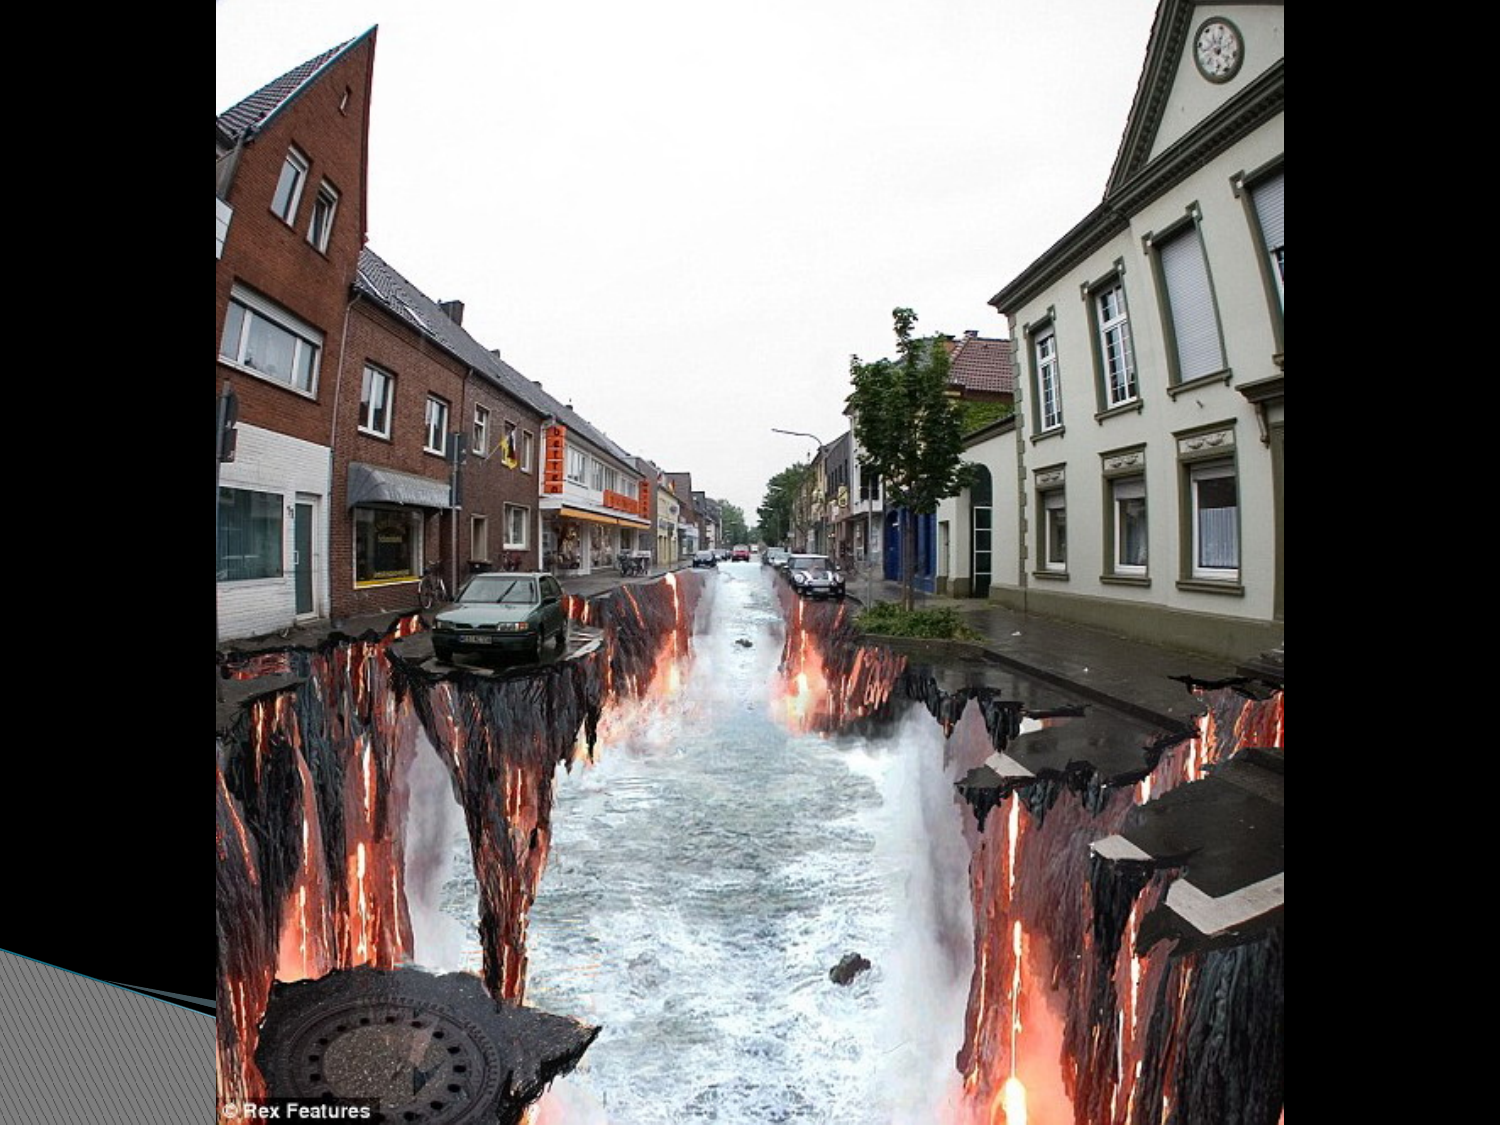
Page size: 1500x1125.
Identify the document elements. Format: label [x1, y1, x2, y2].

picture [0, 0, 1284, 1125]
